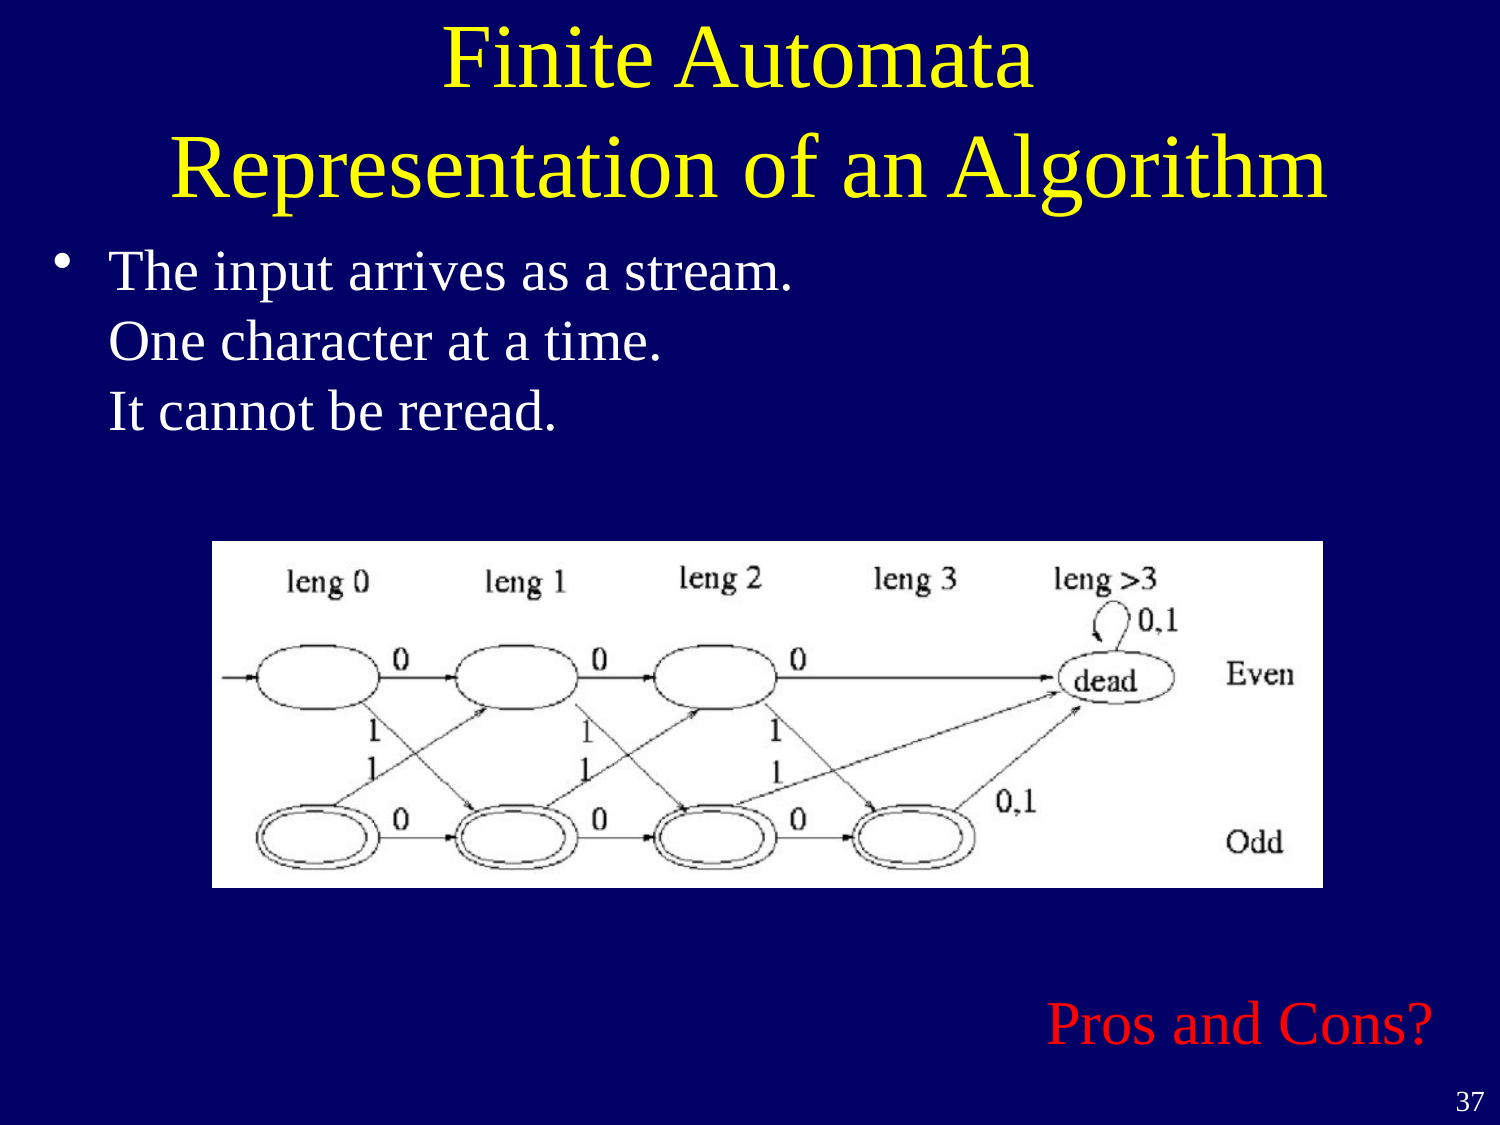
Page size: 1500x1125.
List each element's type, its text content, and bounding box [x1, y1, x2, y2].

list The input arrives as a stream. One character at a time. It cannot be reread. [37, 224, 913, 1125]
picture [212, 541, 1323, 888]
title Finite Automata Representation of an Algorithm [112, 12, 1388, 200]
text_box Pros and Cons? [1031, 975, 1450, 1065]
